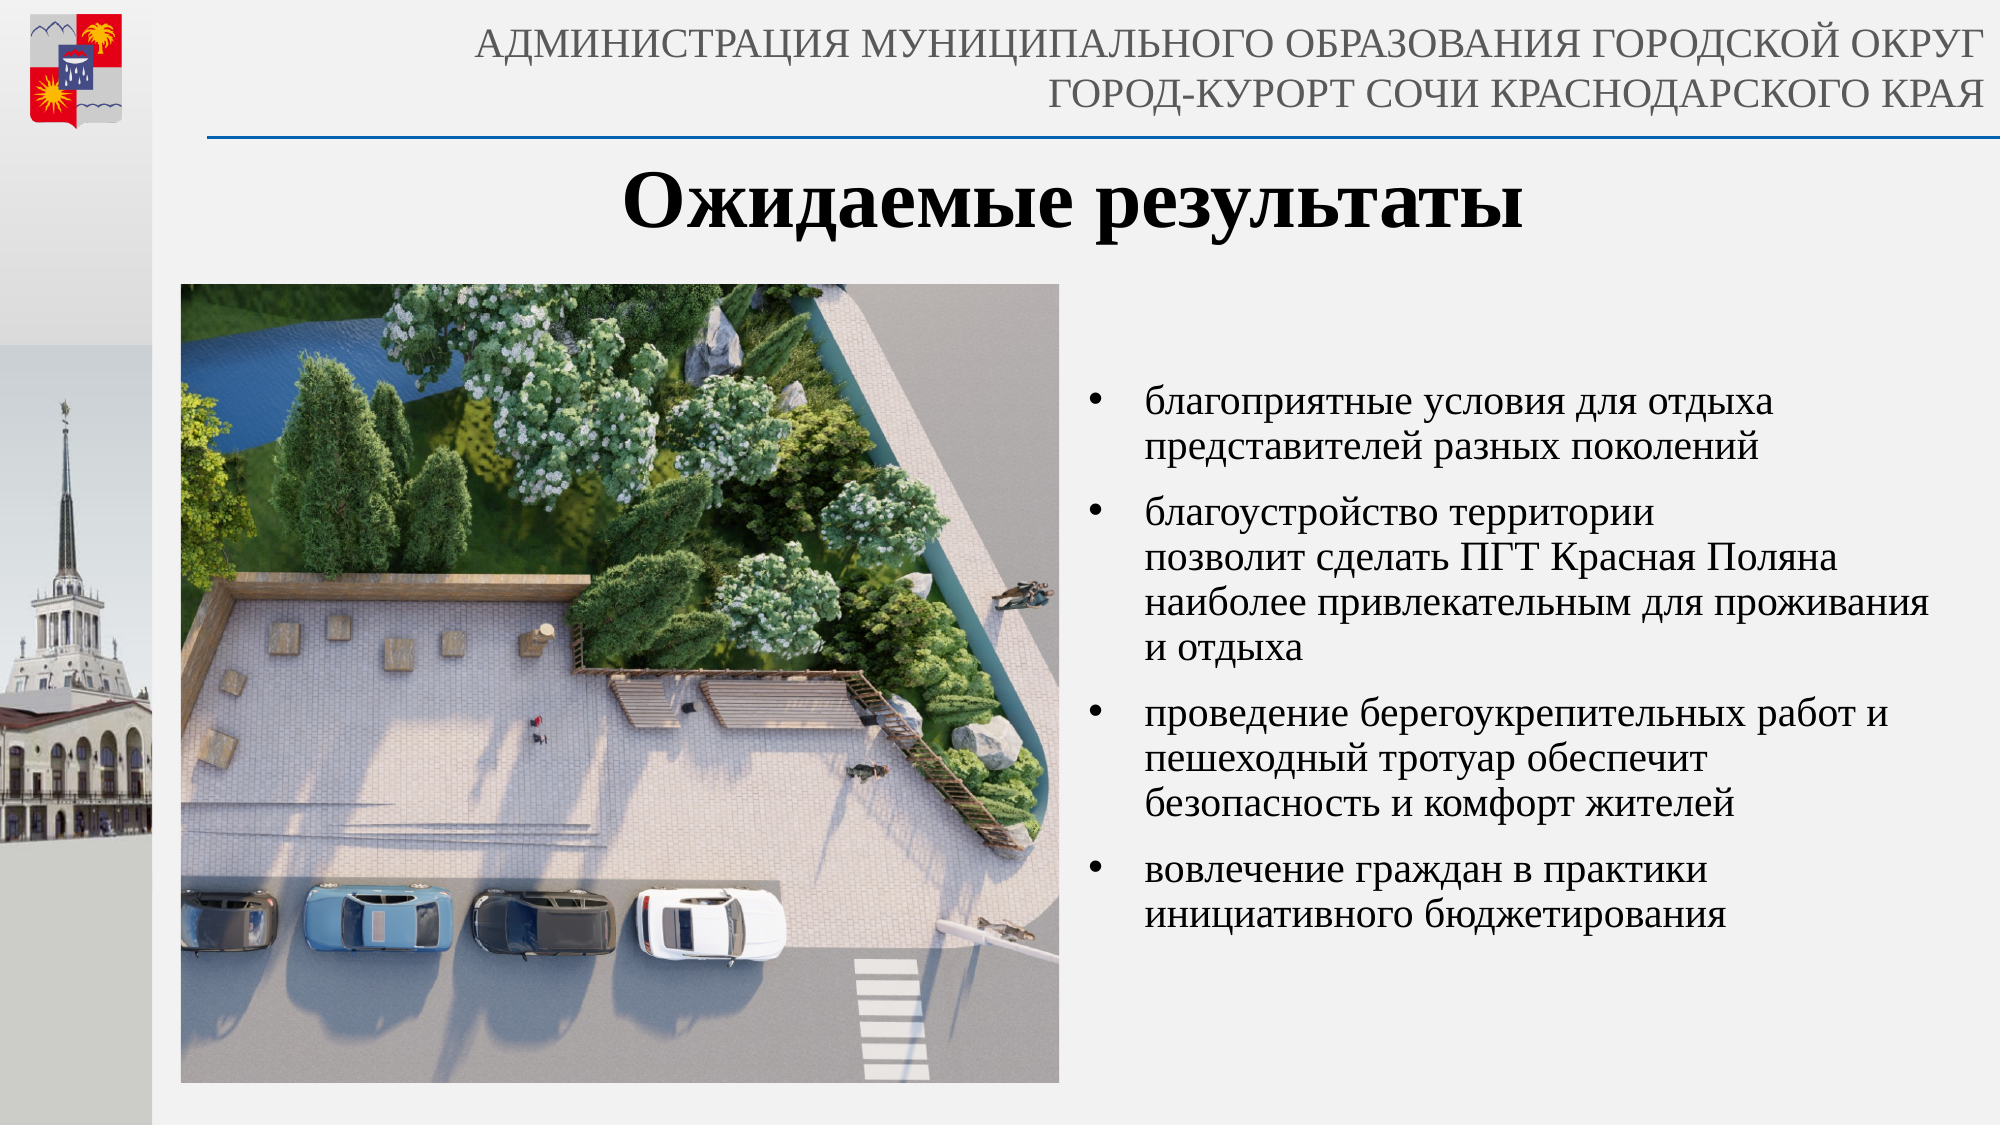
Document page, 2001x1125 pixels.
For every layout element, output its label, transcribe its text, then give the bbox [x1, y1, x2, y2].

picture [30, 14, 122, 129]
picture [180, 284, 1060, 1083]
picture [0, 345, 153, 873]
list благоприятные условия для отдыха представителей разных поколений благоустройство территории позволит сделать ПГТ Красная Поляна наиболее привлекательным для проживания и отдыха проведение берегоукрепительных работ и пешеходный тротуар обеспечит безопасность и комфорт жителей вовлечение граждан в практики инициативного бюджетирования [1073, 370, 1948, 1125]
title Ожидаемые результаты [176, 139, 1970, 263]
